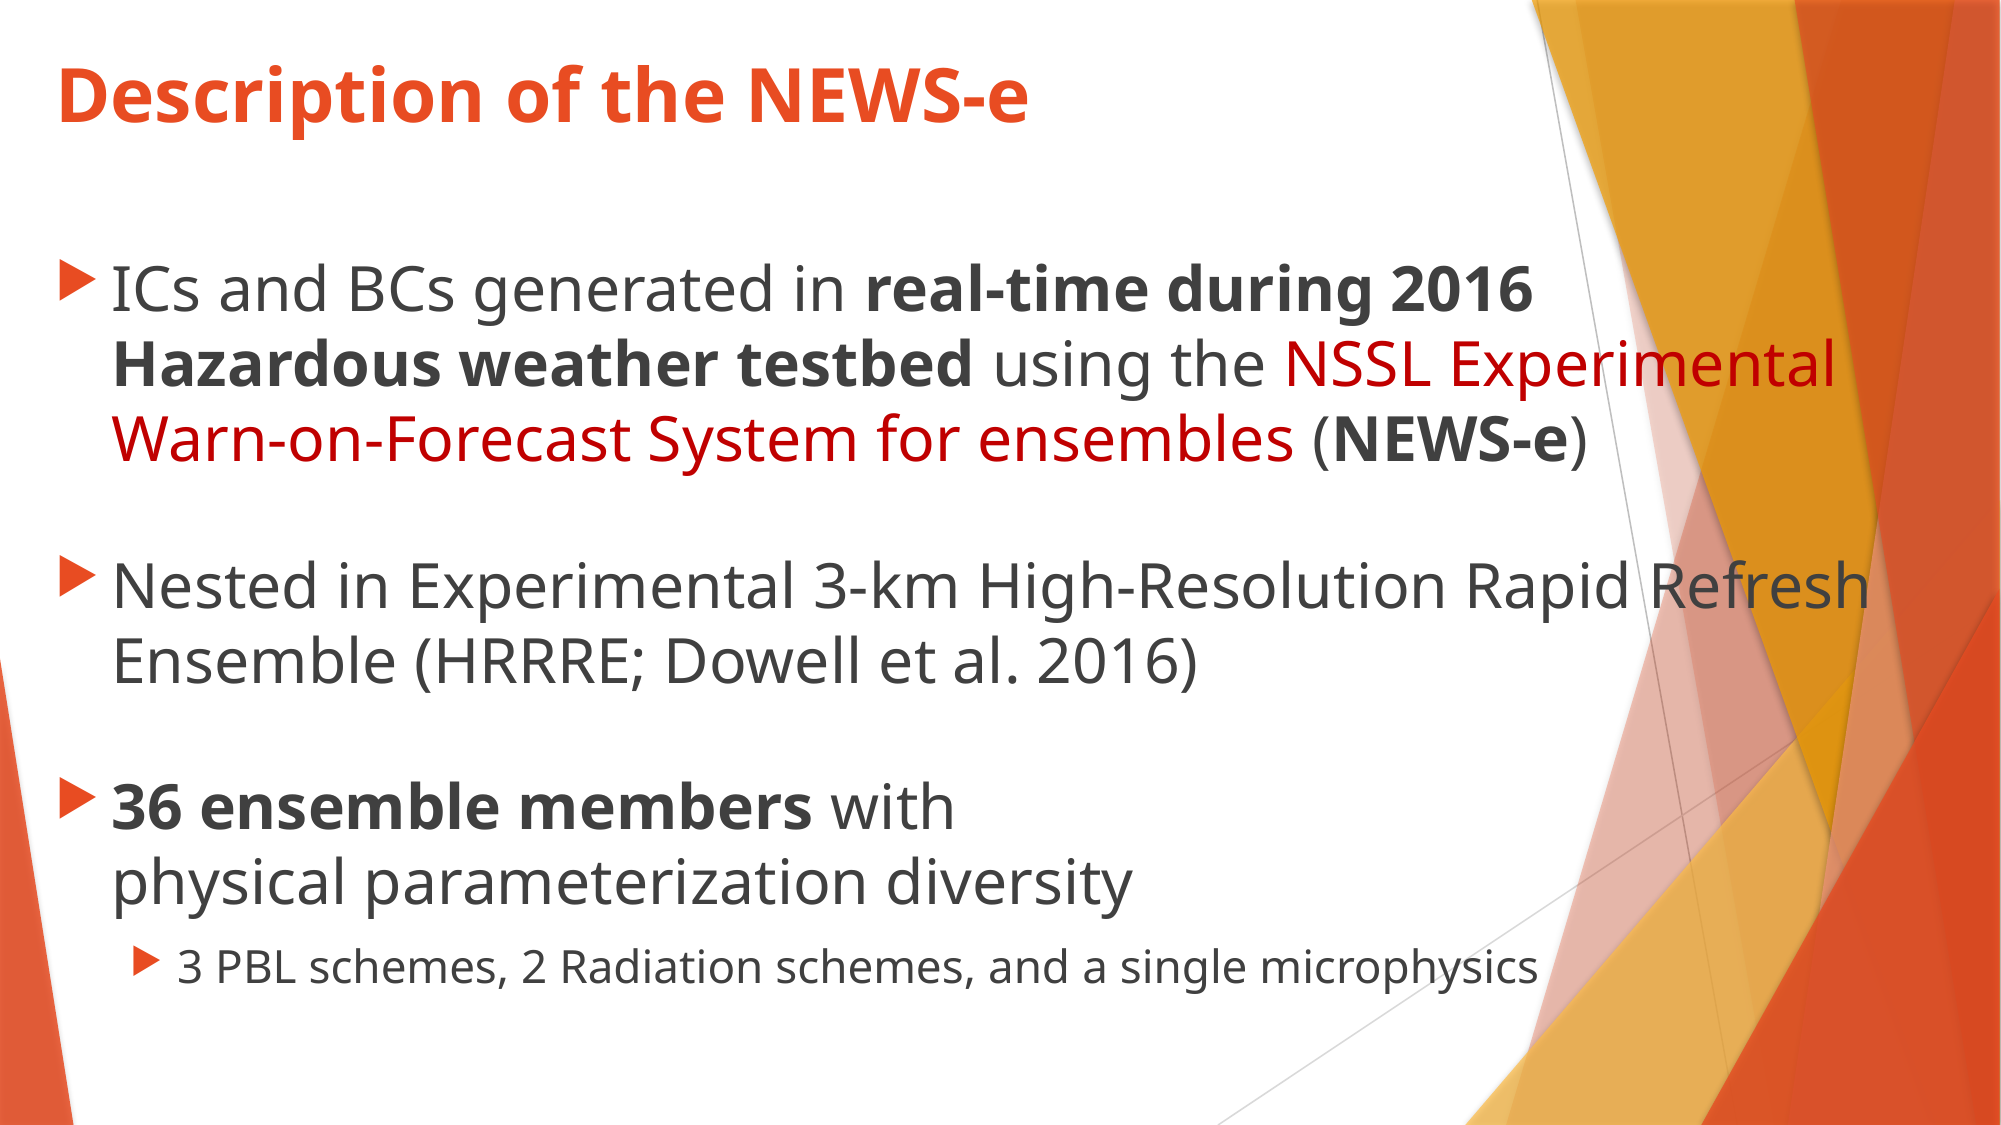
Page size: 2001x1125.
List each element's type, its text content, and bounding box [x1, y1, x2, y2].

title Description of the NEWS-e [40, 40, 1583, 183]
list ICs and BCs generated in real-time during 2016 Hazardous weather testbed using the NSSL Experimental Warn-on-Forecast System for ensembles (NEWS-e) Nested in Experimental 3-km High-Resolution Rapid Refresh Ensemble (HRRRE; Dowell et al. 2016) 36 ensemble members with physical parameterization diversity 3 PBL schemes, 2 Radiation schemes, and a single microphysics [40, 241, 1891, 930]
